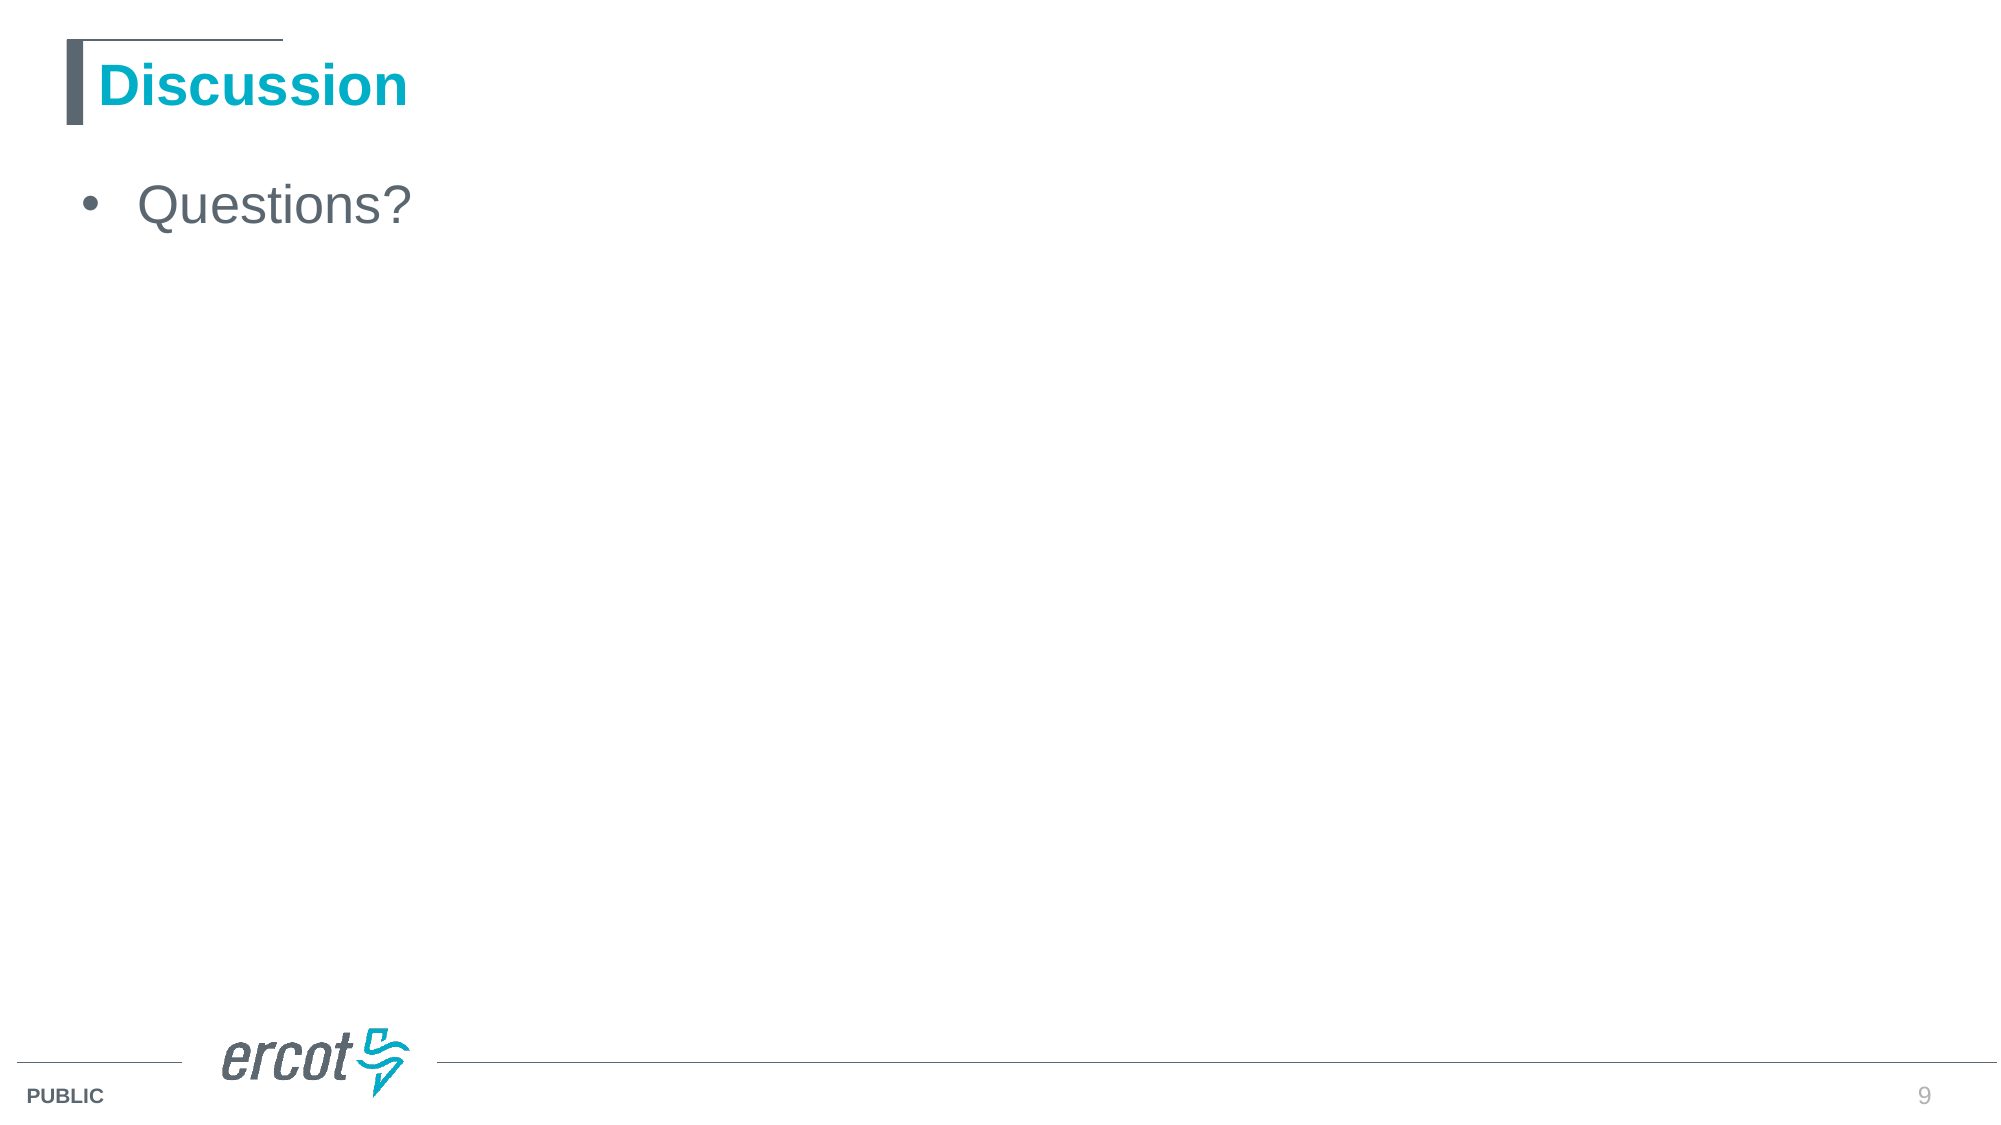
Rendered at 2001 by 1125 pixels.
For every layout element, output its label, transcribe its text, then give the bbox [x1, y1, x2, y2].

title Discussion [83, 39, 1934, 125]
picture [218, 1024, 413, 1100]
slide_number 9 [1866, 1076, 1984, 1113]
list Questions? [66, 162, 1934, 992]
